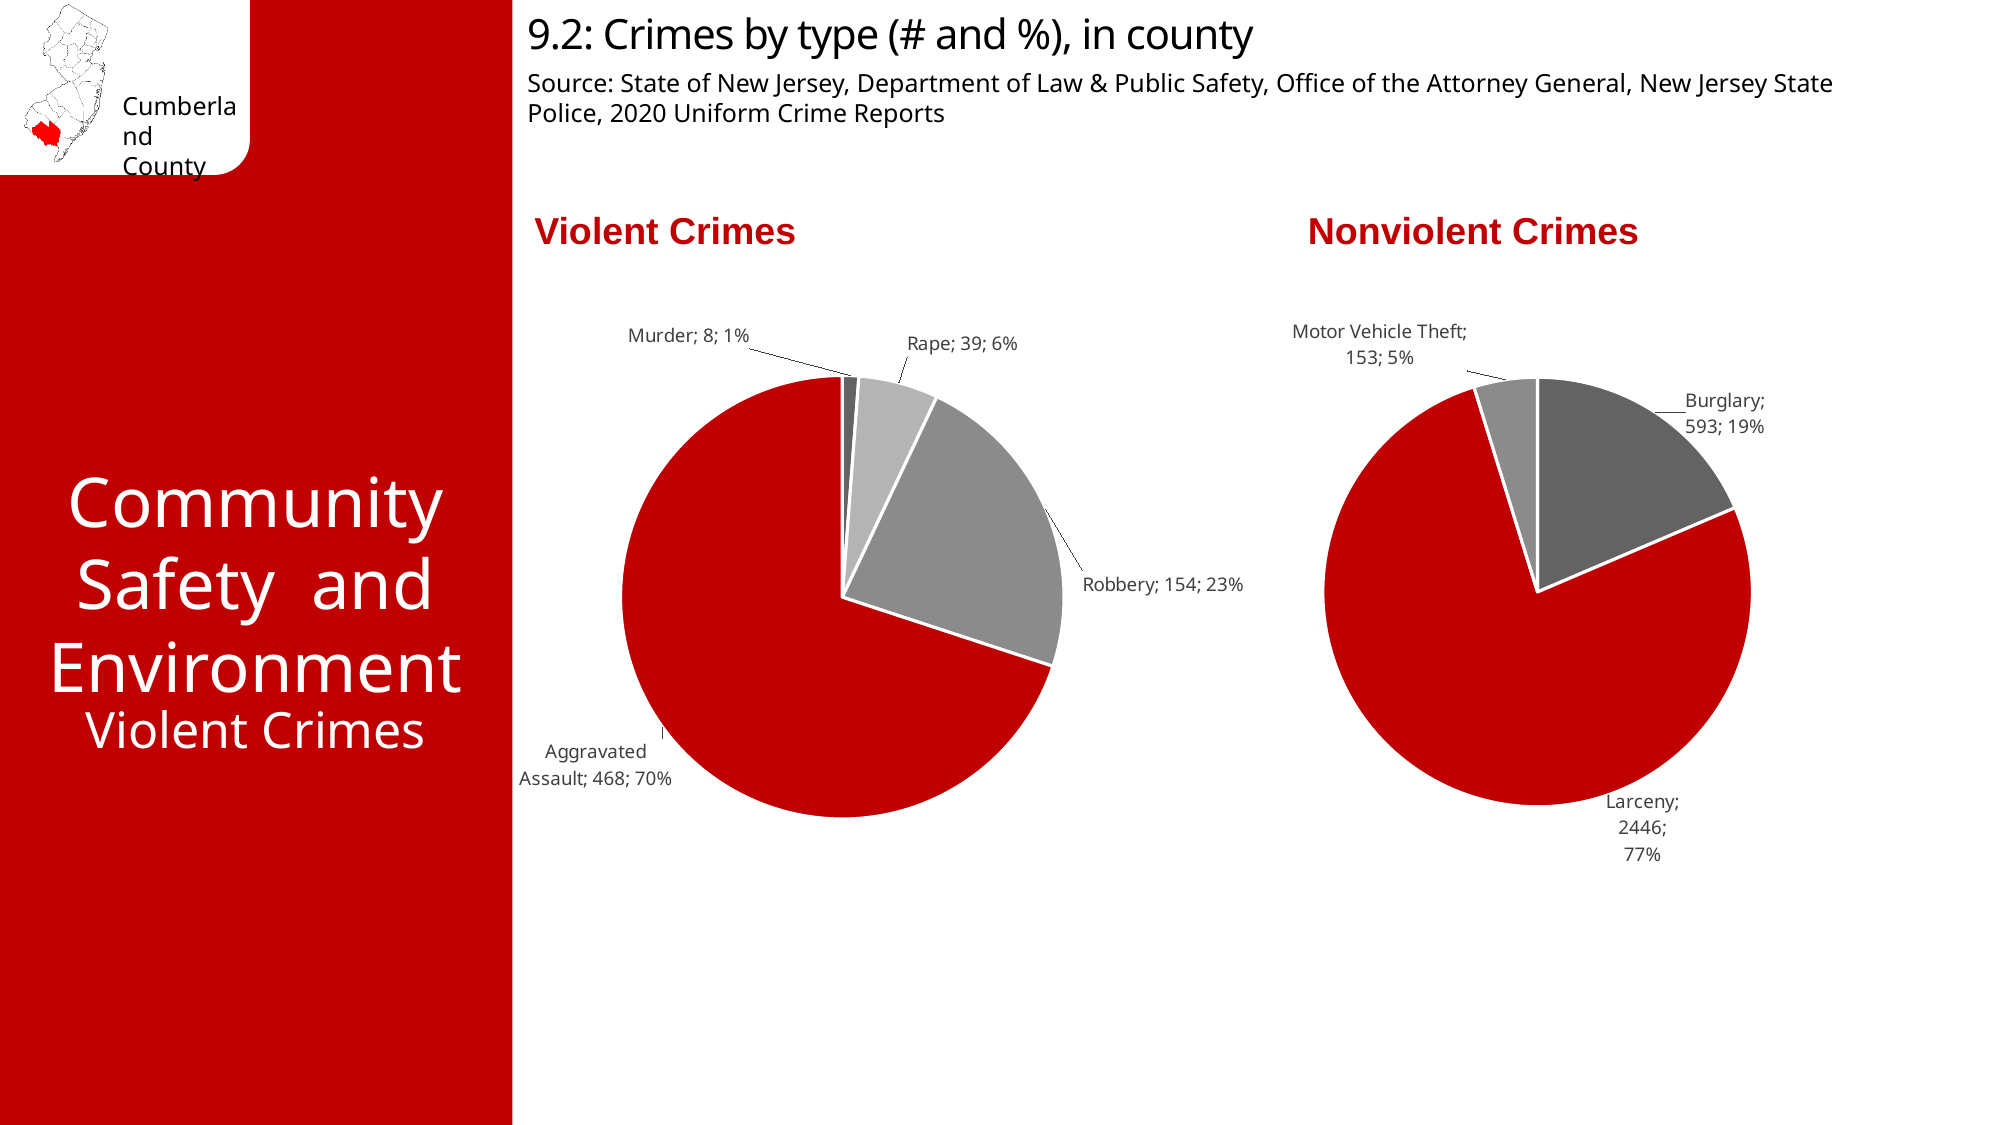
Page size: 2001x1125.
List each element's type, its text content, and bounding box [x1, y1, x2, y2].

picture [24, 4, 108, 162]
text_box Nonviolent Crimes [1293, 199, 1538, 263]
text_box Community Safety and Environment [0, 451, 444, 714]
text_box Violent Crimes [0, 714, 444, 767]
chart [449, 265, 1862, 869]
text_box Violent Crimes [519, 199, 813, 263]
text_box 9.2: Crimes by type (# and %), in county [512, 0, 1992, 65]
text_box Source: State of New Jersey, Department of Law & Public Safety, Office of the Attorney General, New Jersey State Police, 2020 Uniform Crime Reports [512, 60, 1891, 135]
